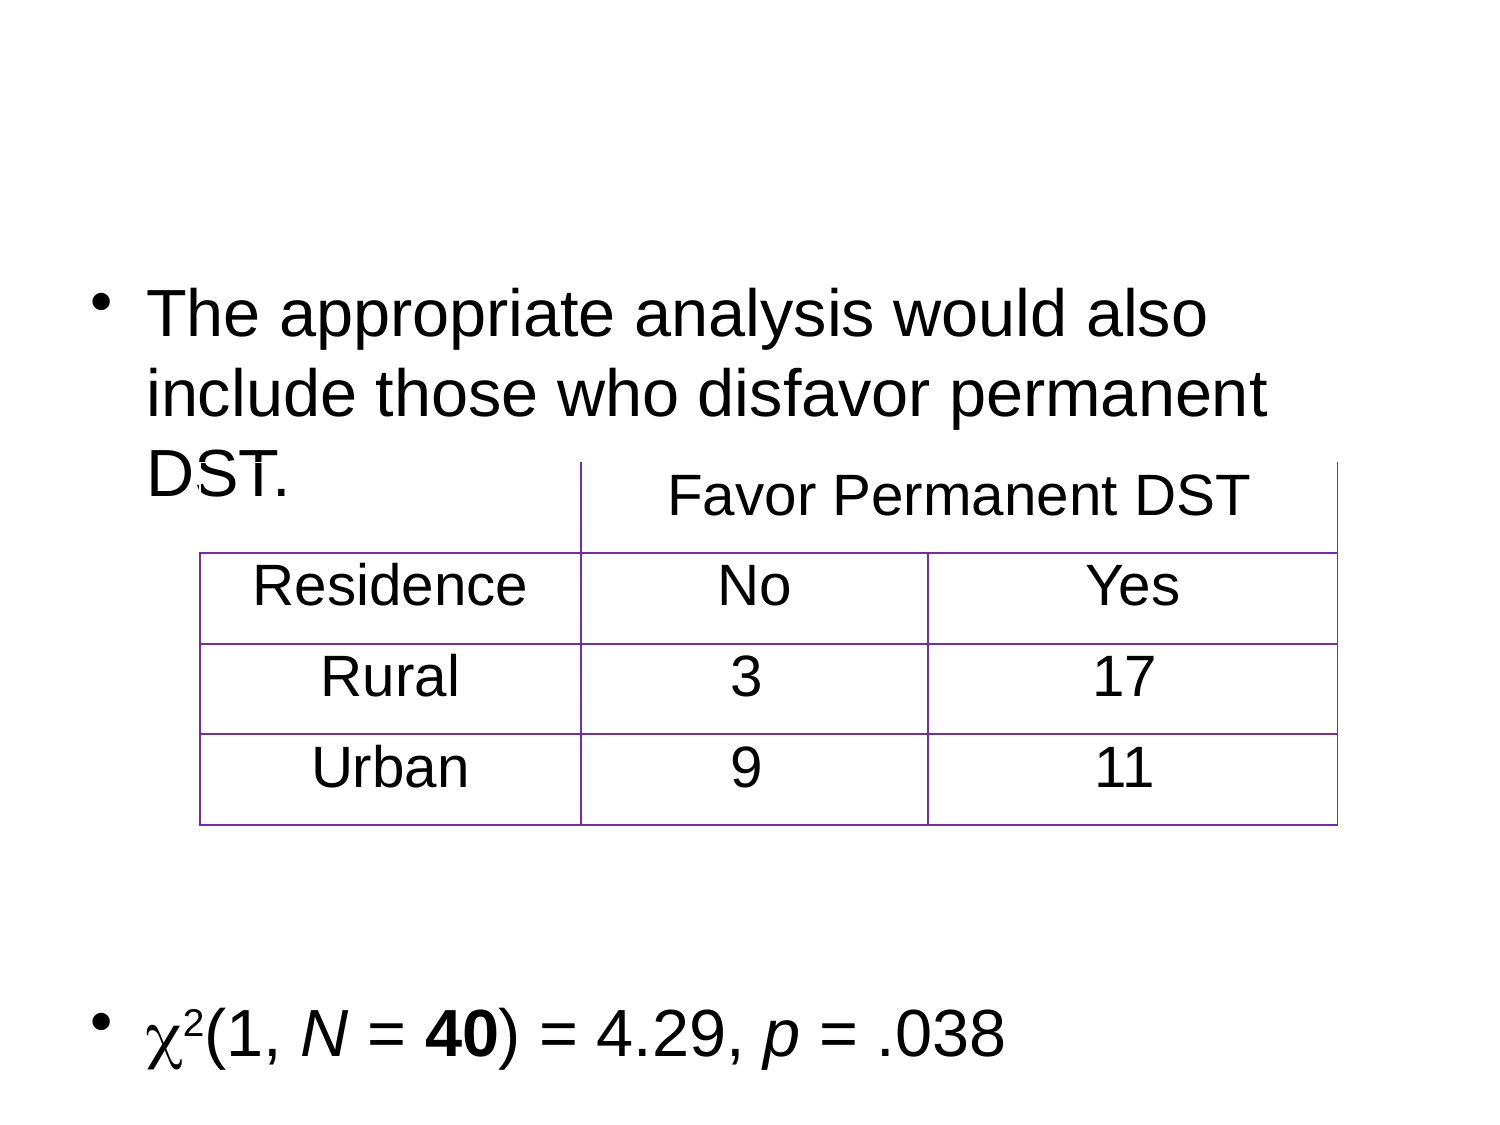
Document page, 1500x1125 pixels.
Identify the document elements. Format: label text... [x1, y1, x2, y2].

table_cell Residence [201, 554, 580, 643]
table_cell Urban [201, 735, 580, 824]
table_cell 3 [582, 645, 927, 733]
table_cell No [582, 554, 927, 643]
table_cell Yes [929, 554, 1337, 643]
list The appropriate analysis would also include those who disfavor permanent DST. 2(1, N = 40) = 4.29, p = .038 [74, 262, 1426, 1006]
table_cell Rural [201, 645, 580, 733]
table_cell 17 [929, 645, 1337, 733]
table_cell 9 [582, 735, 927, 824]
table_cell 11 [929, 735, 1337, 824]
table_header [201, 463, 580, 552]
table_header Favor Permanent DST [582, 463, 1337, 552]
